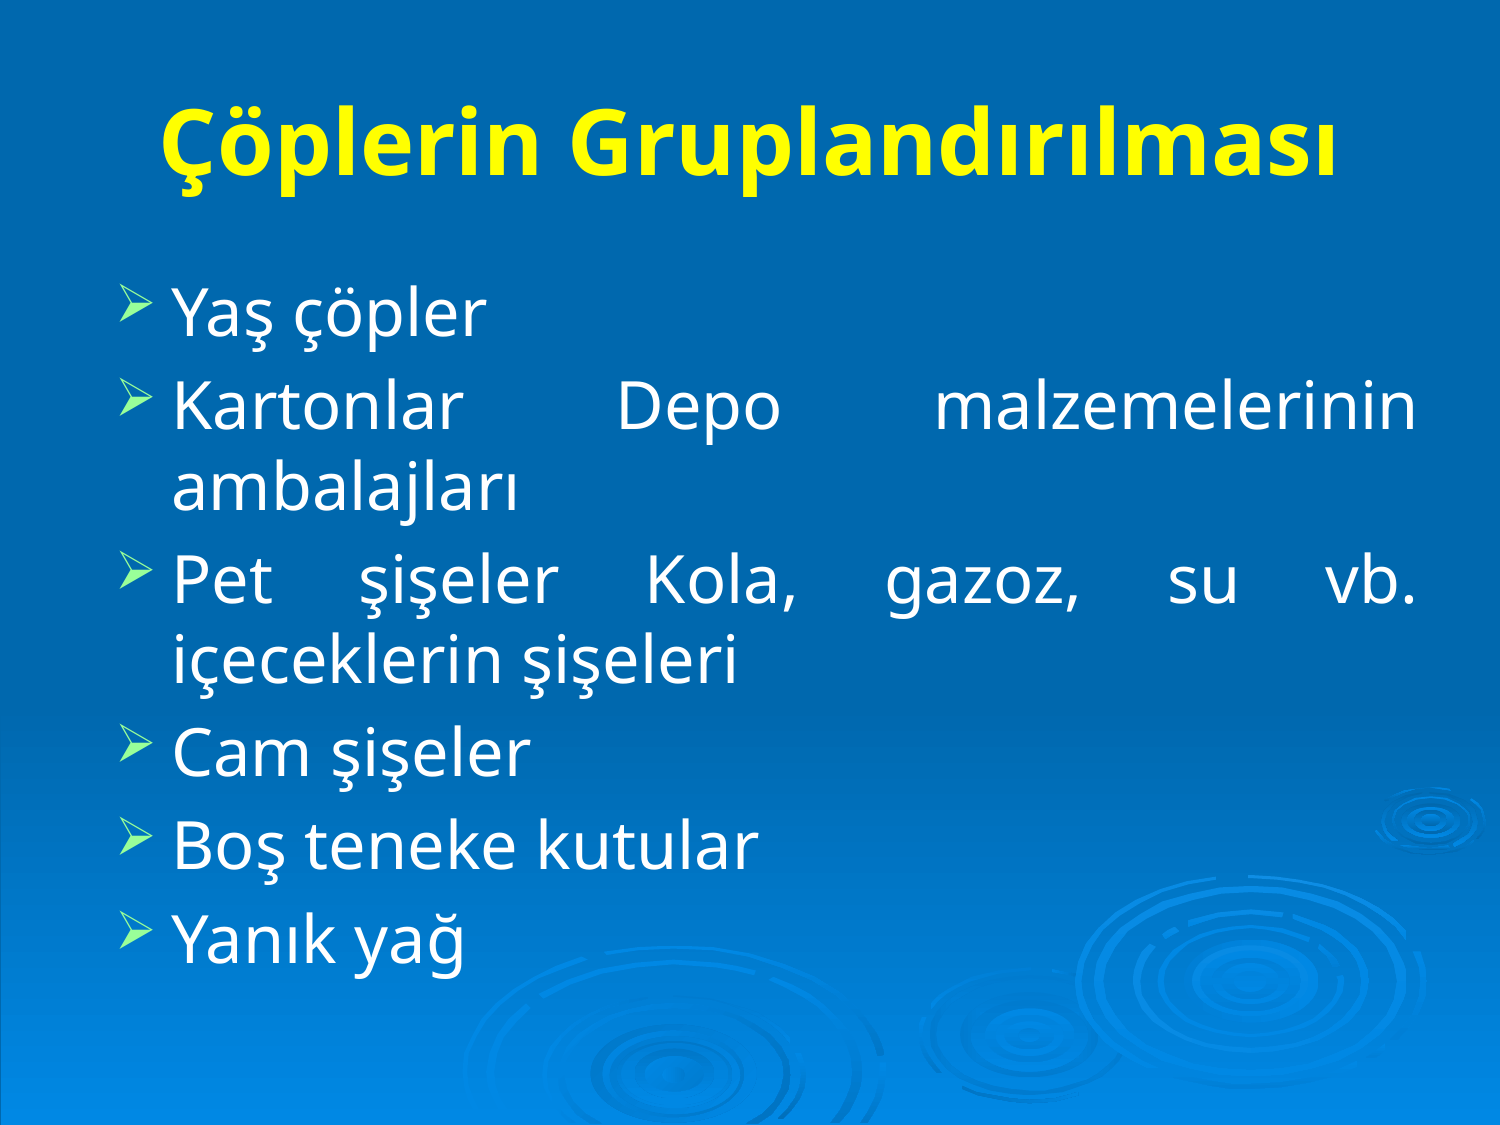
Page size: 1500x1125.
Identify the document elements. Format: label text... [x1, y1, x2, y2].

title Çöplerin Gruplandırılması [74, 45, 1426, 233]
list Yaş çöpler Kartonlar Depo malzemelerinin ambalajları Pet şişeler Kola, gazoz, su vb. içeceklerin şişeleri Cam şişeler Boş teneke kutular Yanık yağ [100, 262, 1436, 929]
